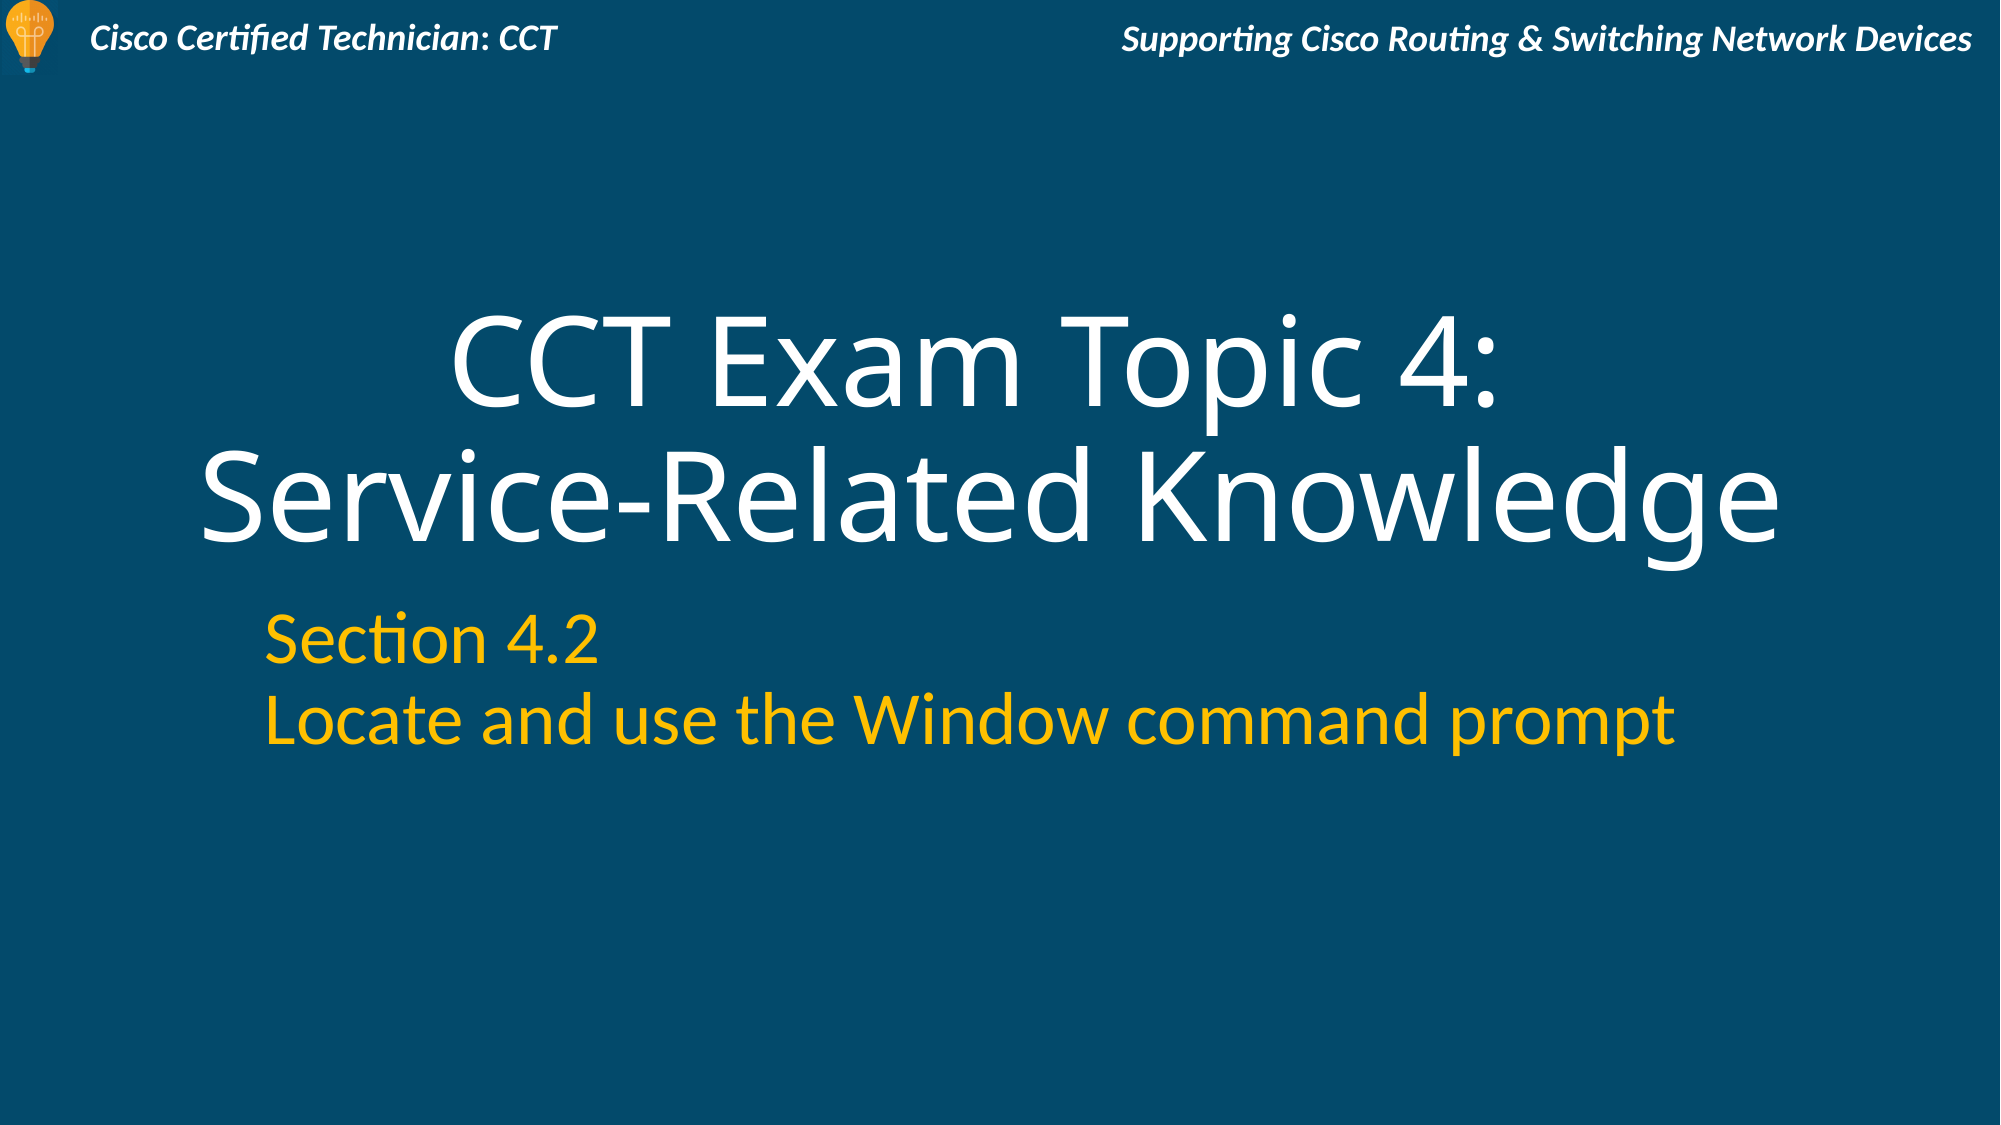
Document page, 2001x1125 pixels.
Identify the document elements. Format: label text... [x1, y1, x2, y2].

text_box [0, 0, 2000, 75]
title CCT Exam Topic 4: Service-Related Knowledge [123, 184, 1860, 576]
subtitle Section 4.2 Locate and use the Window command prompt [249, 590, 1881, 1062]
